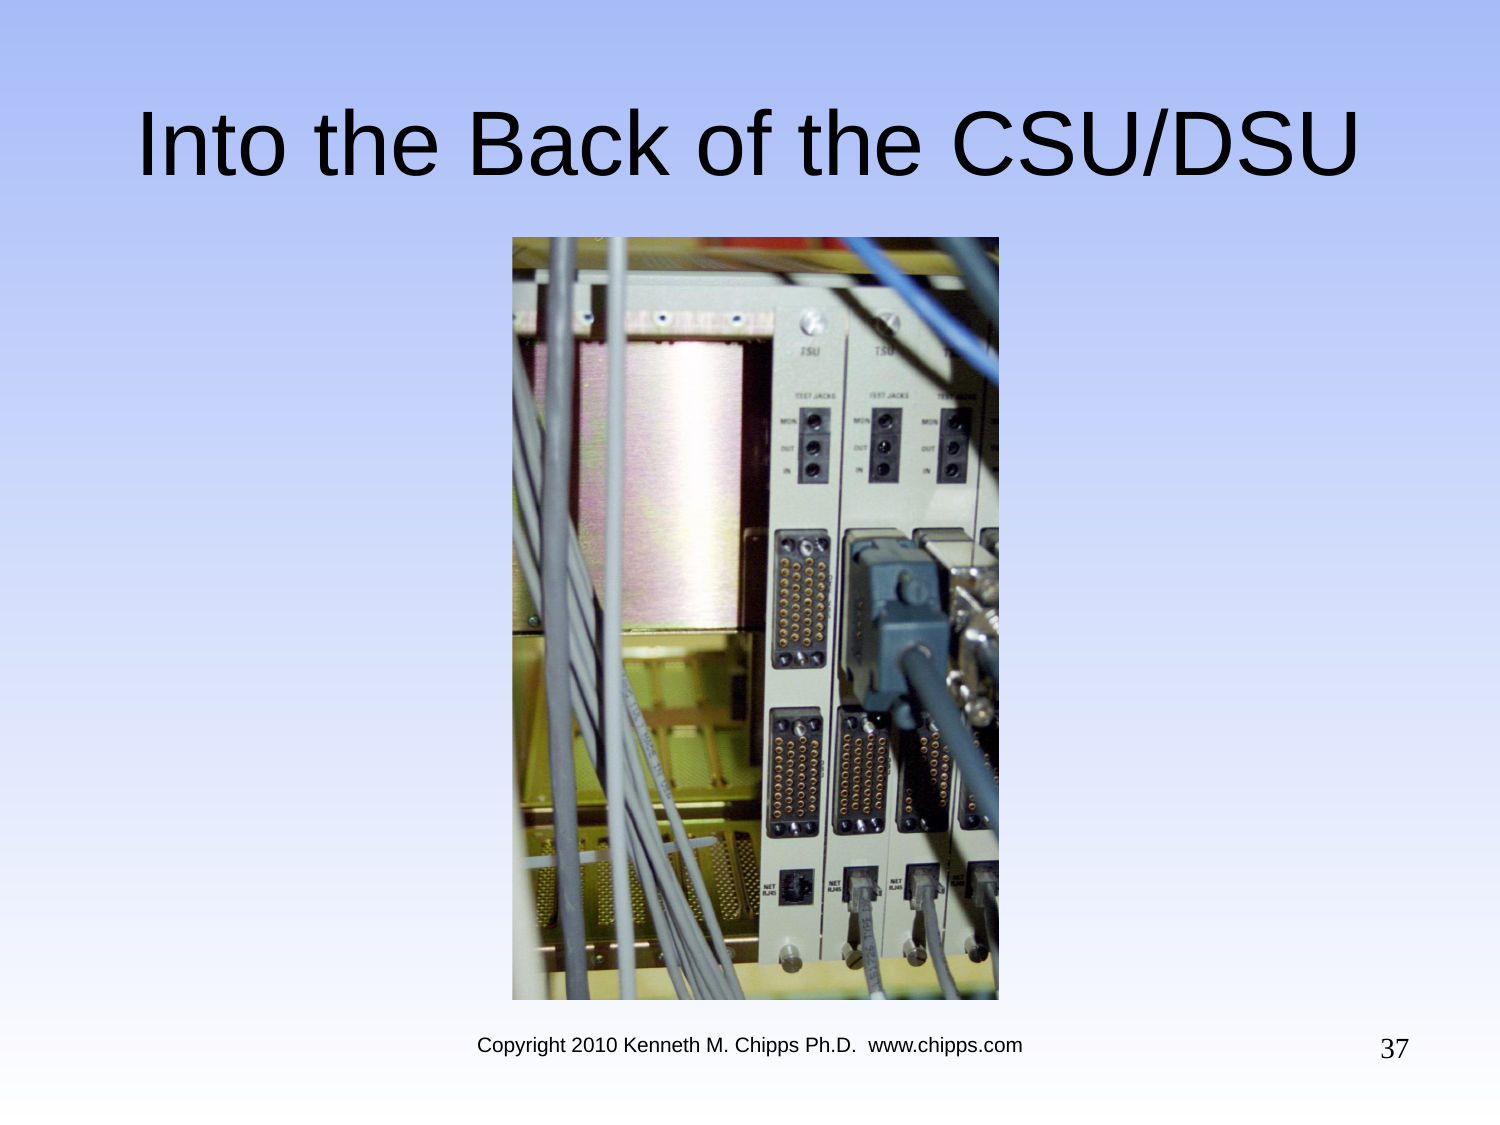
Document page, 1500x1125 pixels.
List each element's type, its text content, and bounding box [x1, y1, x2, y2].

title Into the Back of the CSU/DSU [74, 44, 1426, 233]
slide_number 37 [1074, 1021, 1426, 1101]
picture [512, 237, 1000, 1001]
footer Copyright 2010 Kenneth M. Chipps Ph.D. www.chipps.com [449, 1024, 1051, 1103]
